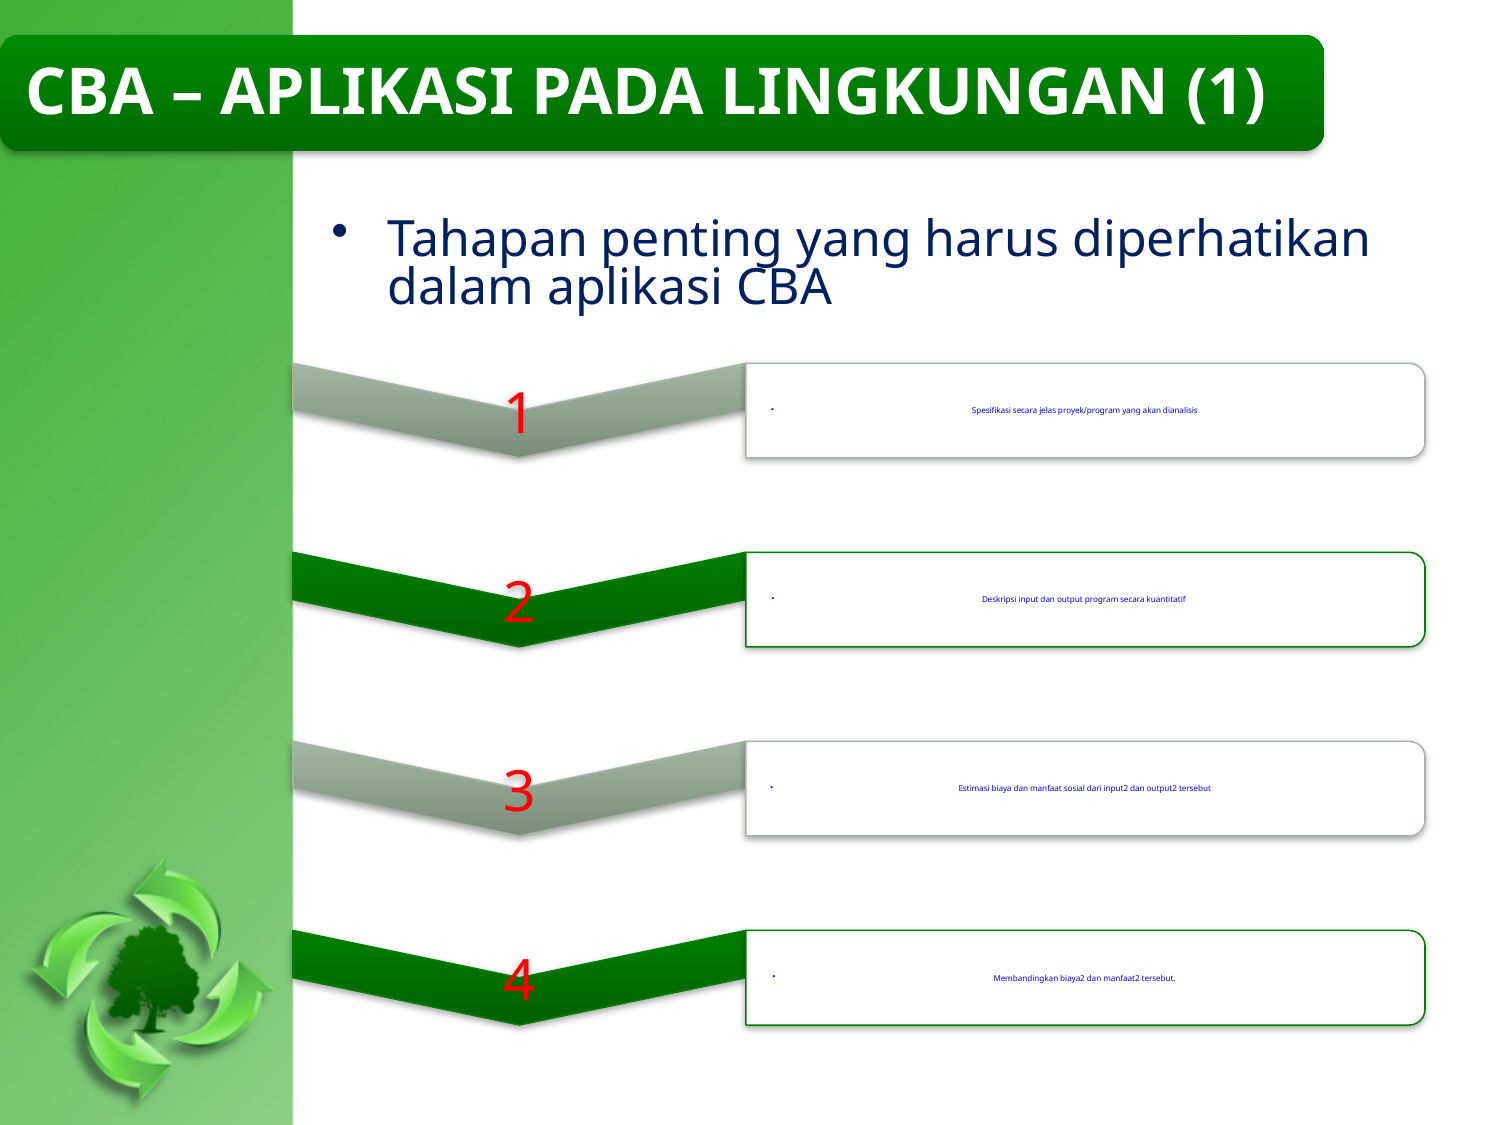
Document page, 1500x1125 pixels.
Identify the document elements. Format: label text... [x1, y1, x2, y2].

picture [0, 0, 1500, 1125]
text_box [292, 363, 1426, 1026]
list Tahapan penting yang harus diperhatikan dalam aplikasi CBA [316, 210, 1455, 970]
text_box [0, 34, 1325, 152]
